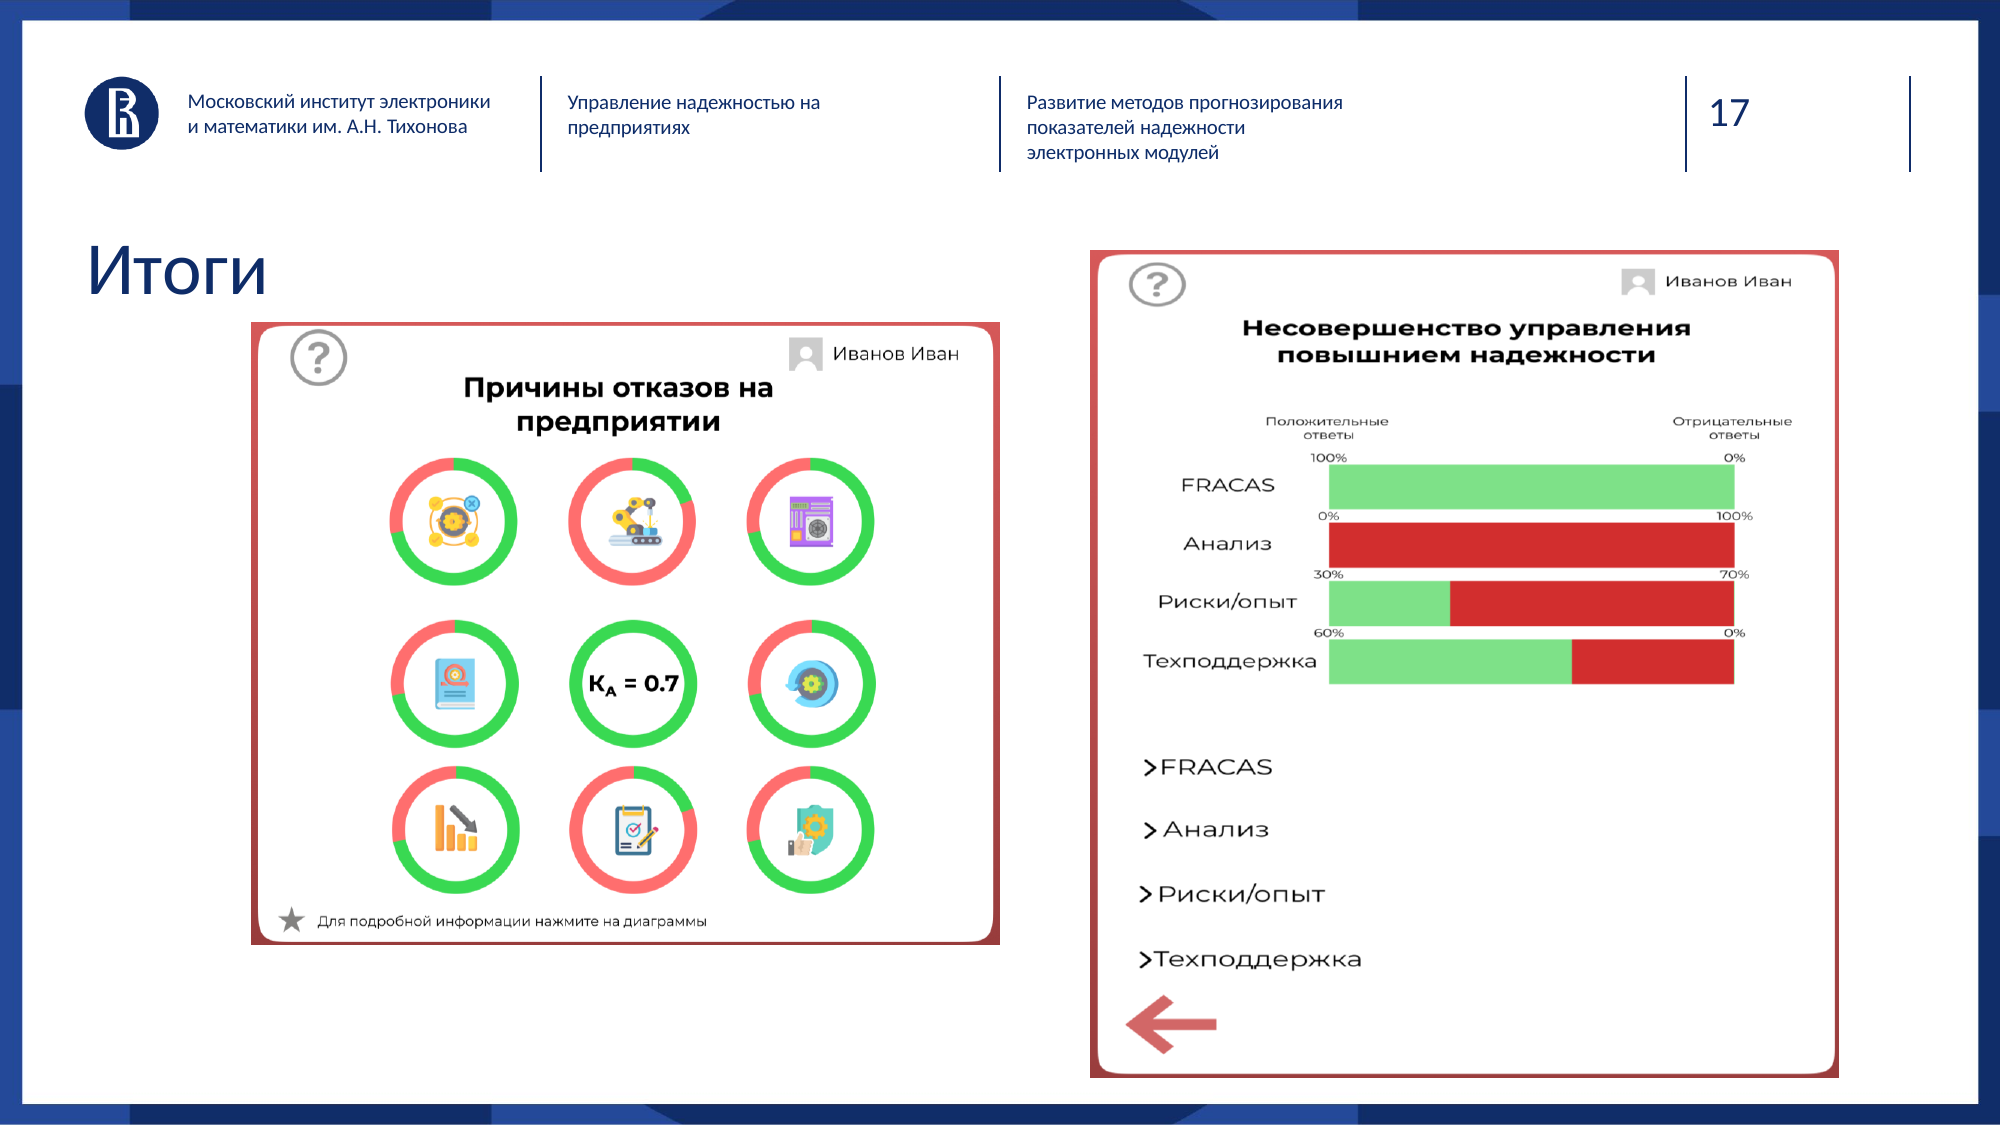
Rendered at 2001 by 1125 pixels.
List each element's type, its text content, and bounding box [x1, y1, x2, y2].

text_box Московский институт электроники и математики им. А.Н. Тихонова [185, 85, 497, 138]
text_box 17 [1705, 82, 1753, 135]
picture [0, 0, 2000, 1125]
text_box Развитие методов прогнозирования показателей надежности электронных модулей [1024, 86, 1351, 164]
text_box Итоги [83, 217, 271, 310]
text_box Управление надежностью на предприятиях [565, 86, 838, 139]
